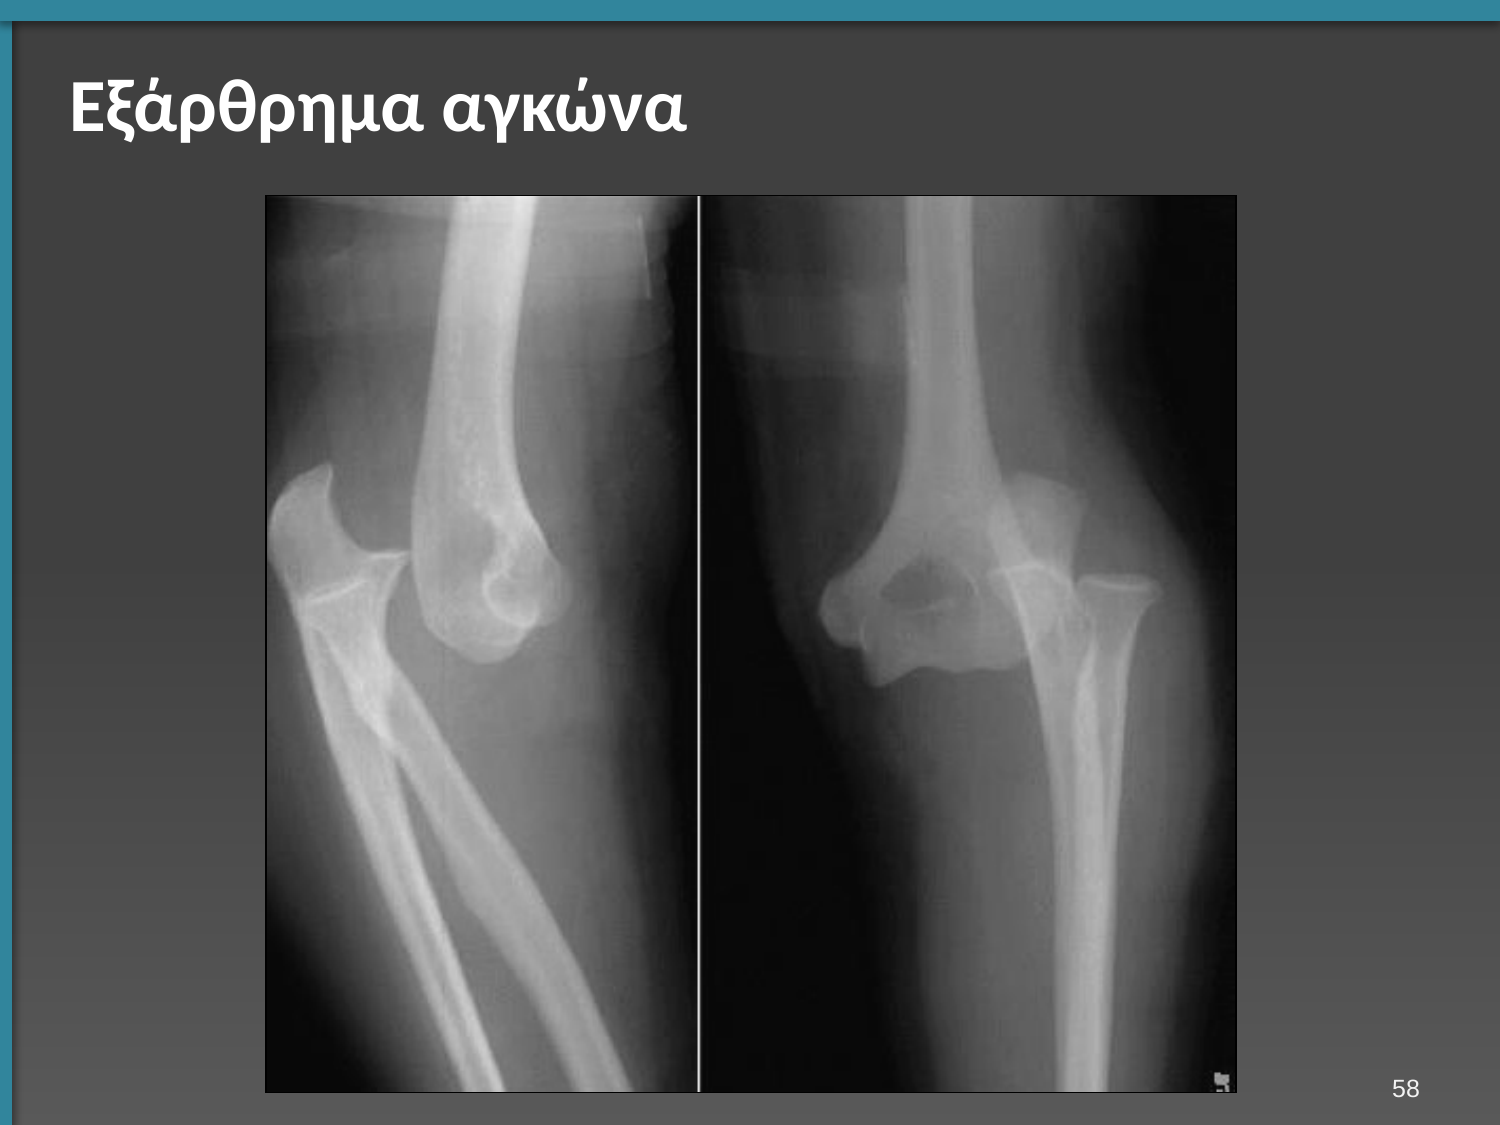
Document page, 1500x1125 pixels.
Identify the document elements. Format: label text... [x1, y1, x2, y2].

title Εξάρθρημα αγκώνα [10, 19, 1500, 185]
picture [266, 196, 1236, 1093]
slide_number 57 [1085, 1057, 1436, 1118]
